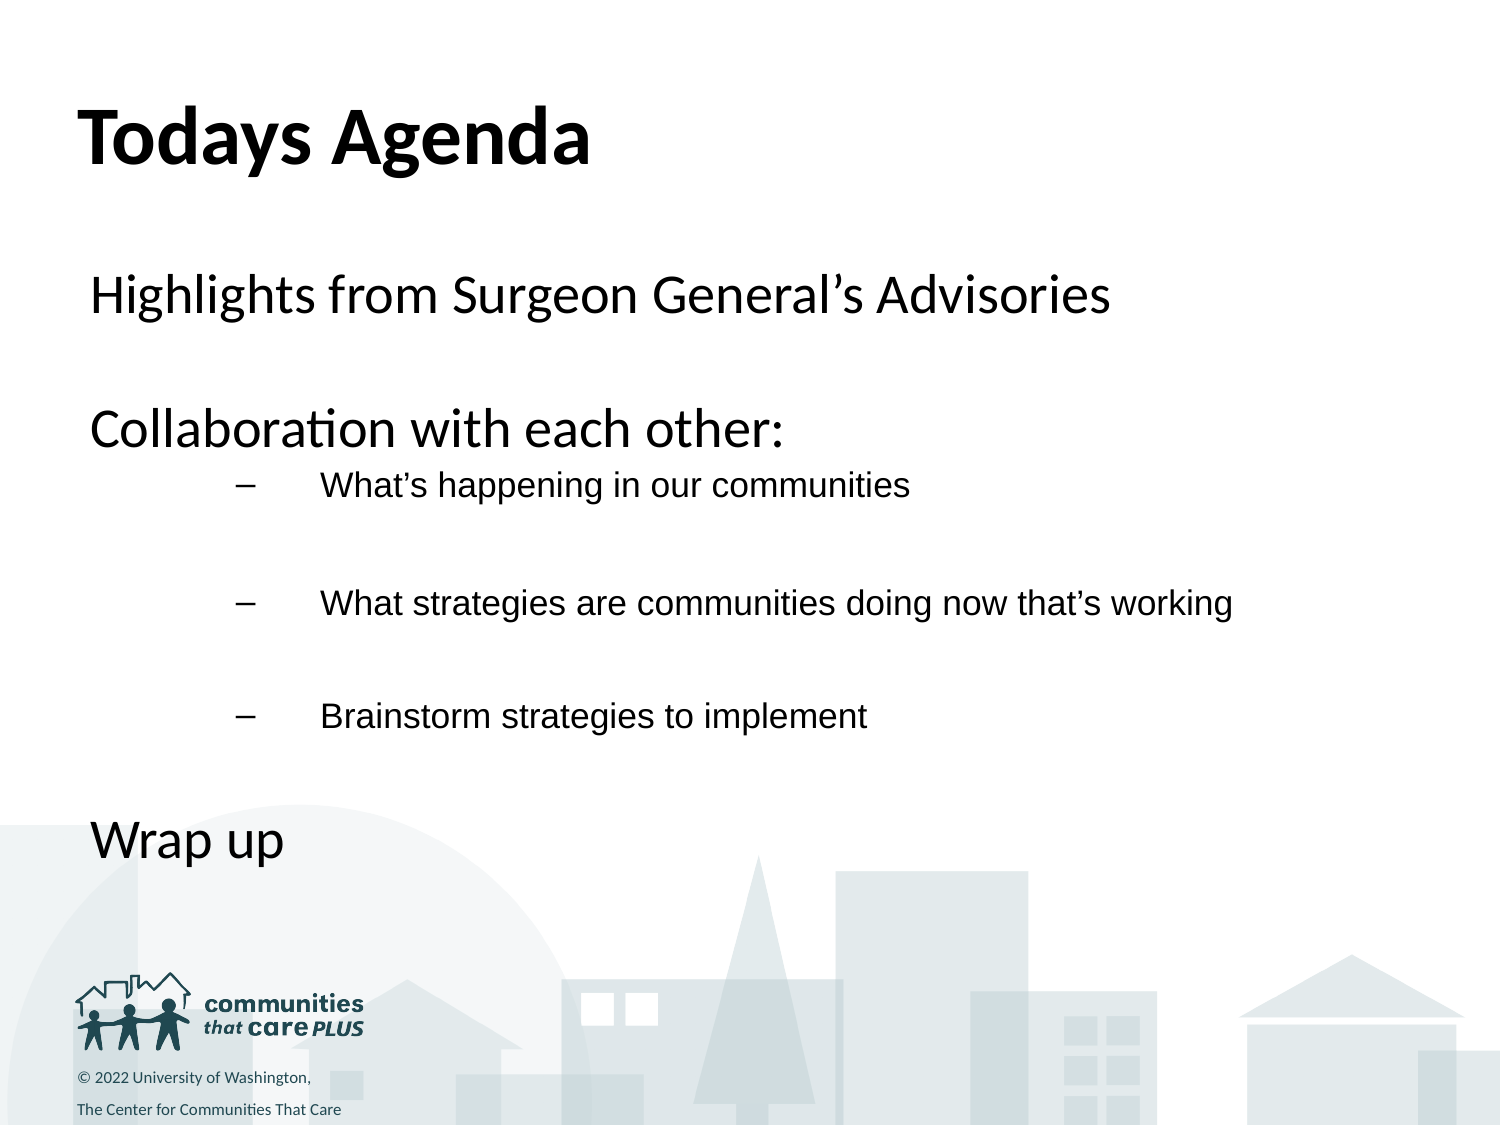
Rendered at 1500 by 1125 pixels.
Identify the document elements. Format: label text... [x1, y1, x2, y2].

picture [75, 972, 364, 1051]
title Todays Agenda [62, 37, 1425, 225]
list Highlights from Surgeon General’s Advisories Collaboration with each other: What’s happening in our communities What strategies are communities doing now that’s working Brainstorm strategies to implement Wrap up [75, 262, 1425, 940]
